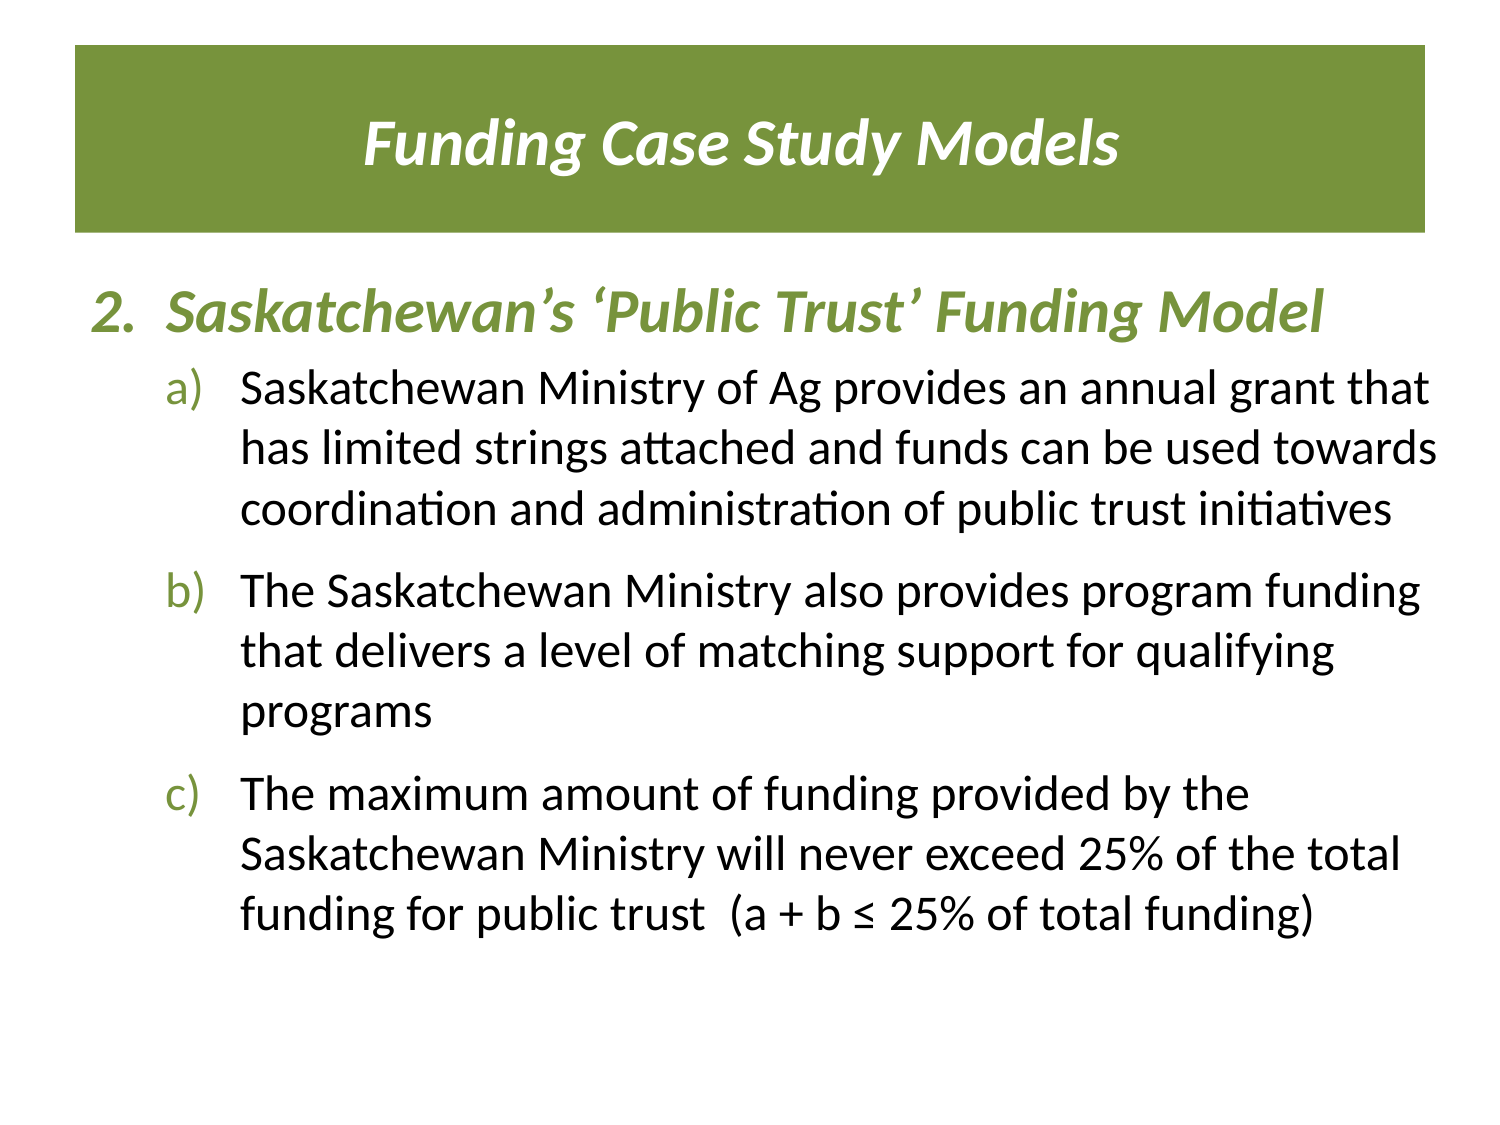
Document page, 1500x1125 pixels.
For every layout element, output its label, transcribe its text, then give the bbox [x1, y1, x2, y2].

title Funding Case Study Models [75, 45, 1425, 233]
list 2. Saskatchewan’s ‘Public Trust’ Funding Model Saskatchewan Ministry of Ag provides an annual grant that has limited strings attached and funds can be used towards coordination and administration of public trust initiatives The Saskatchewan Ministry also provides program funding that delivers a level of matching support for qualifying programs The maximum amount of funding provided by the Saskatchewan Ministry will never exceed 25% of the total funding for public trust (a + b ≤ 25% of total funding) [75, 262, 1463, 1075]
